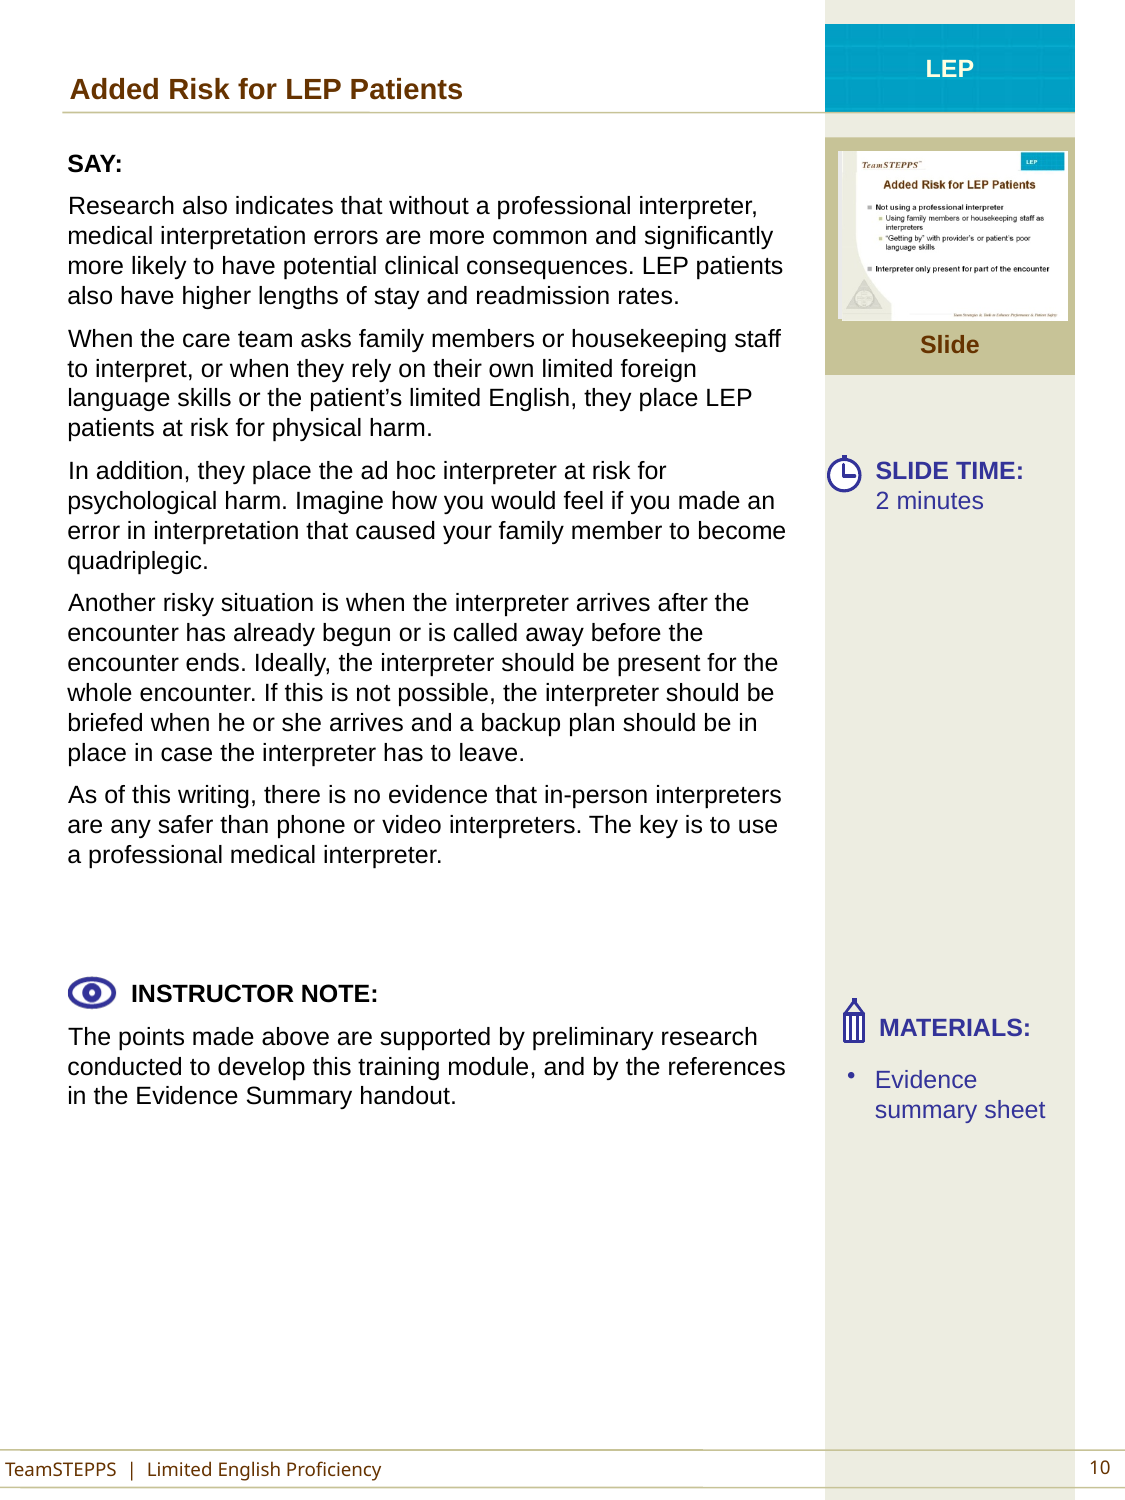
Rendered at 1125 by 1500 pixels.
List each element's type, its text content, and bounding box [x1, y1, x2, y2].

picture [841, 151, 1068, 321]
list SAY: Research also indicates that without a professional interpreter, medical interpretation errors are more common and significantly more likely to have potential clinical consequences. LEP patients also have higher lengths of stay and readmission rates. When the care team asks family members or housekeeping staff to interpret, or when they rely on their own limited foreign language skills or the patient’s limited English, they place LEP patients at risk for physical harm. In addition, they place the ad hoc interpreter at risk for psychological harm. Imagine how you would feel if you made an error in interpretation that caused your family member to become quadriplegic. Another risky situation is when the interpreter arrives after the encounter has already begun or is called away before the encounter ends. Ideally, the interpreter should be present for the whole encounter. If this is not possible, the interpreter should be briefed when he or she arrives and a backup plan should be in place in case the interpreter has to leave. As of this writing, there is no evidence that in-person interpreters are any safer than phone or video interpreters. The key is to use a professional medical interpreter. [52, 139, 816, 947]
picture [825, 42, 1075, 46]
text_box MATERIALS: [864, 1004, 1058, 1080]
picture [826, 454, 862, 493]
text_box INSTRUCTOR NOTE: The points made above are supported by preliminary research conducted to develop this training module, and by the references in the Evidence Summary handout. [52, 970, 815, 1165]
title Added Risk for LEP Patients [54, 47, 818, 113]
picture [825, 107, 1075, 111]
picture [67, 970, 119, 1013]
picture [825, 75, 1075, 79]
text_box Evidence summary sheet [832, 1056, 1076, 1132]
slide_number 9 [1074, 1449, 1125, 1488]
text_box SLIDE TIME: 2 minutes [860, 446, 1083, 522]
picture [842, 997, 866, 1043]
